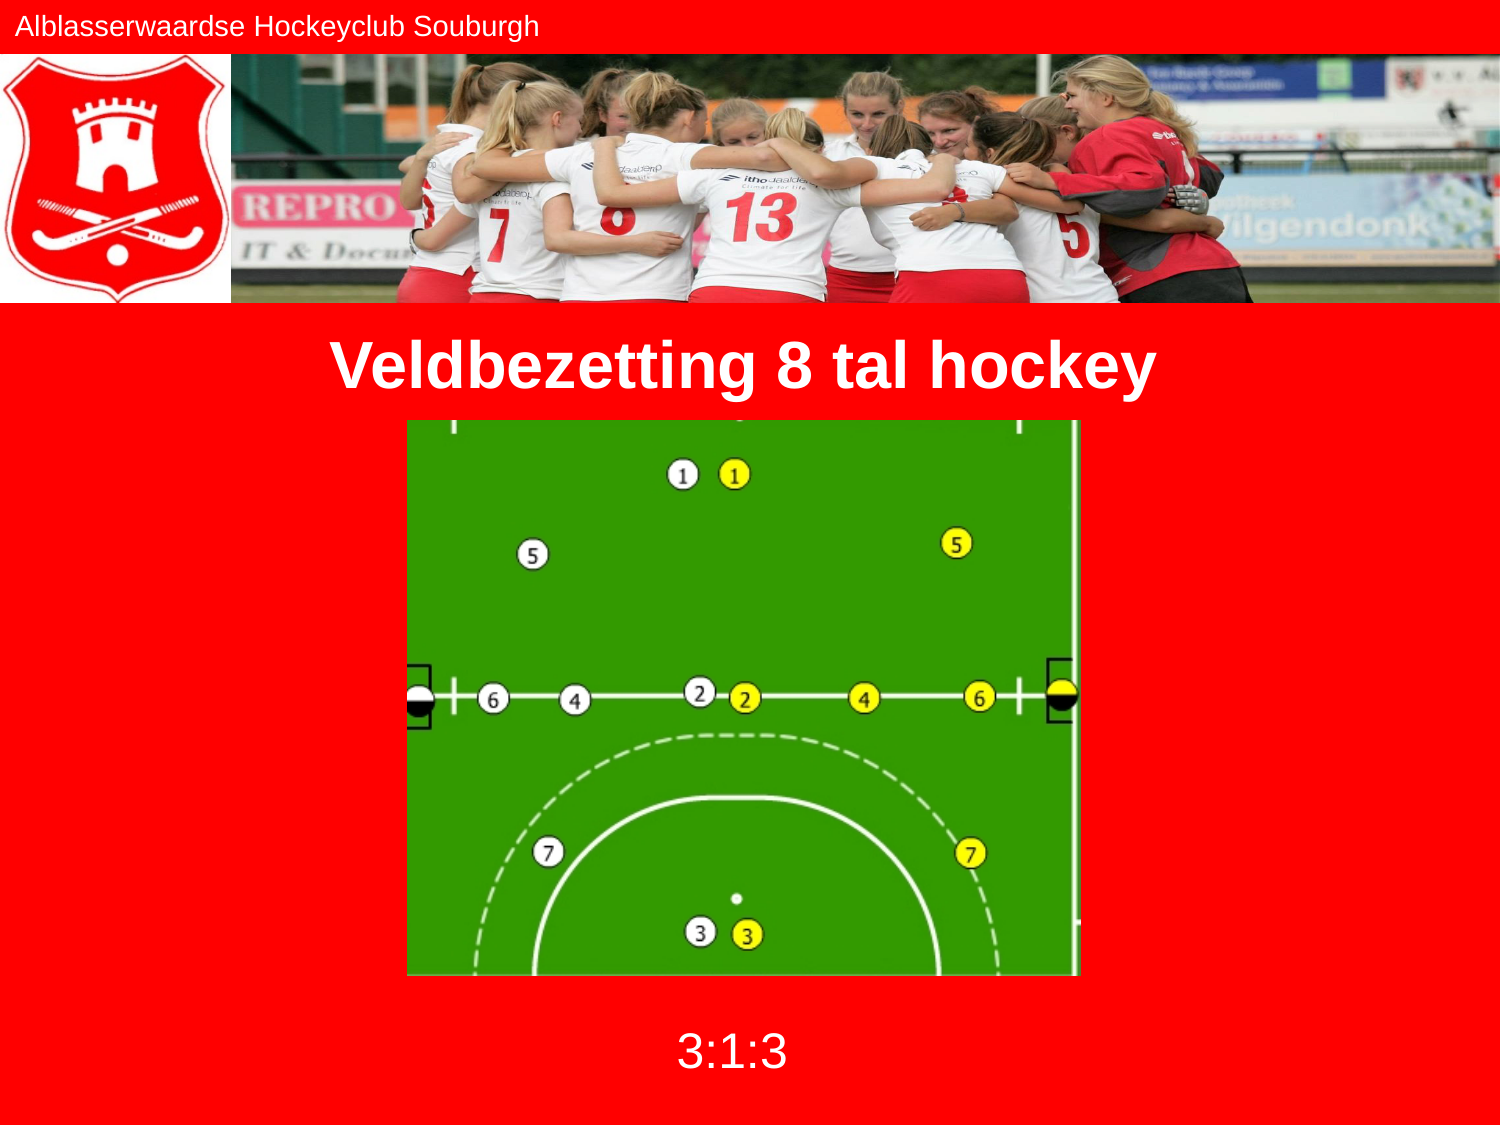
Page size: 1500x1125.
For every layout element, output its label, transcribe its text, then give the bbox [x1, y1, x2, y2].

text_box Alblasserwaardse Hockeyclub Souburgh [0, 0, 1500, 50]
text_box 3:1:3 [407, 1011, 1058, 1087]
picture [407, 420, 1081, 976]
picture [0, 54, 1500, 303]
text_box Veldbezetting 8 tal hockey [64, 314, 1424, 410]
